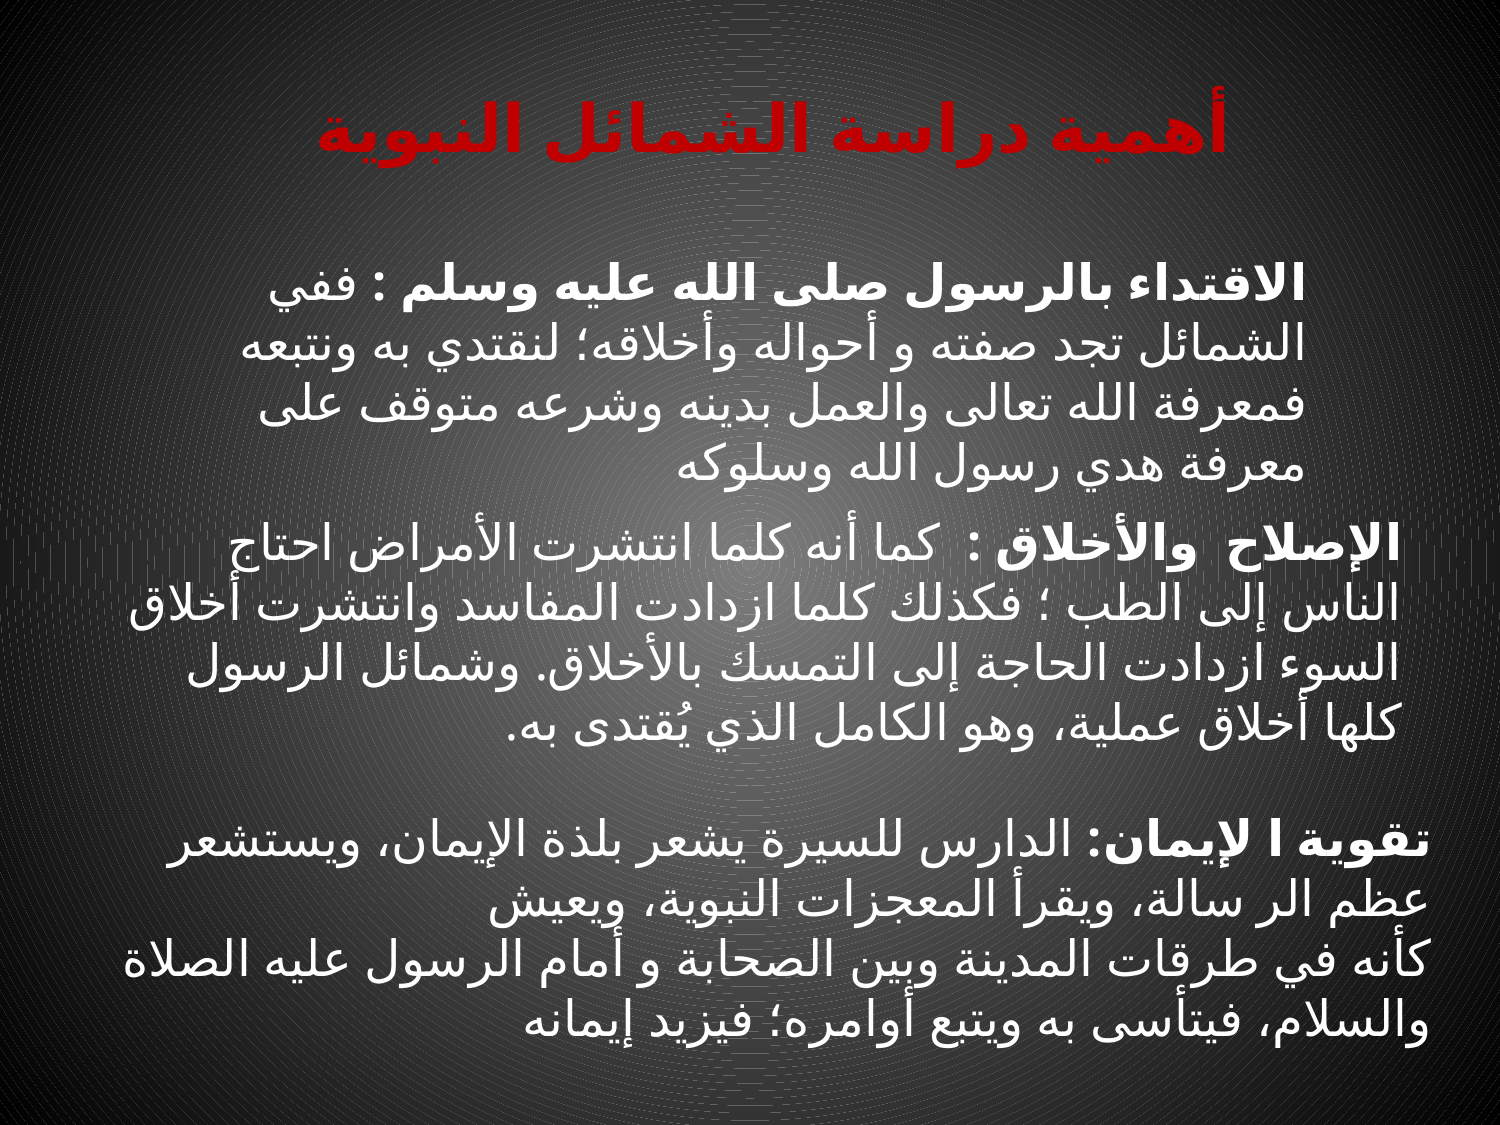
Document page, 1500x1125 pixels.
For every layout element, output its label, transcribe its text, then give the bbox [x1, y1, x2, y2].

text_box تقوية ا لإيمان: الدارس للسيرة يشعر بلذة الإيمان، ويستشعر عظم الر سالة، ويقرأ المعجزات النبوية، ويعيش كأنه في طرقات المدينة وبين الصحابة و أمام الرسول عليه الصلاة والسلام، فيتأسى به ويتبع أوامره؛ فيزيد إيمانه [76, 798, 1447, 1054]
text_box الاقتداء بالرسول صلى الله عليه وسلم : ففي الشمائل تجد صفته و أحواله وأخلاقه؛ لنقتدي به ونتبعه فمعرفة الله تعالى والعمل بدينه وشرعه متوقف على معرفة هدي رسول الله وسلوكه [200, 243, 1323, 499]
text_box أهمية دراسة الشمائل النبوية [289, 78, 1258, 173]
text_box الإصلاح والأخلاق : كما أنه كلما انتشرت الأمراض احتاج الناس إلى الطب ؛ فكذلك كلما ازدادت المفاسد وانتشرت أخلاق السوء ازدادت الحاجة إلى التمسك بالأخلاق. وشمائل الرسول كلها أخلاق عملية، وهو الكامل الذي يُقتدى به. [106, 503, 1418, 759]
